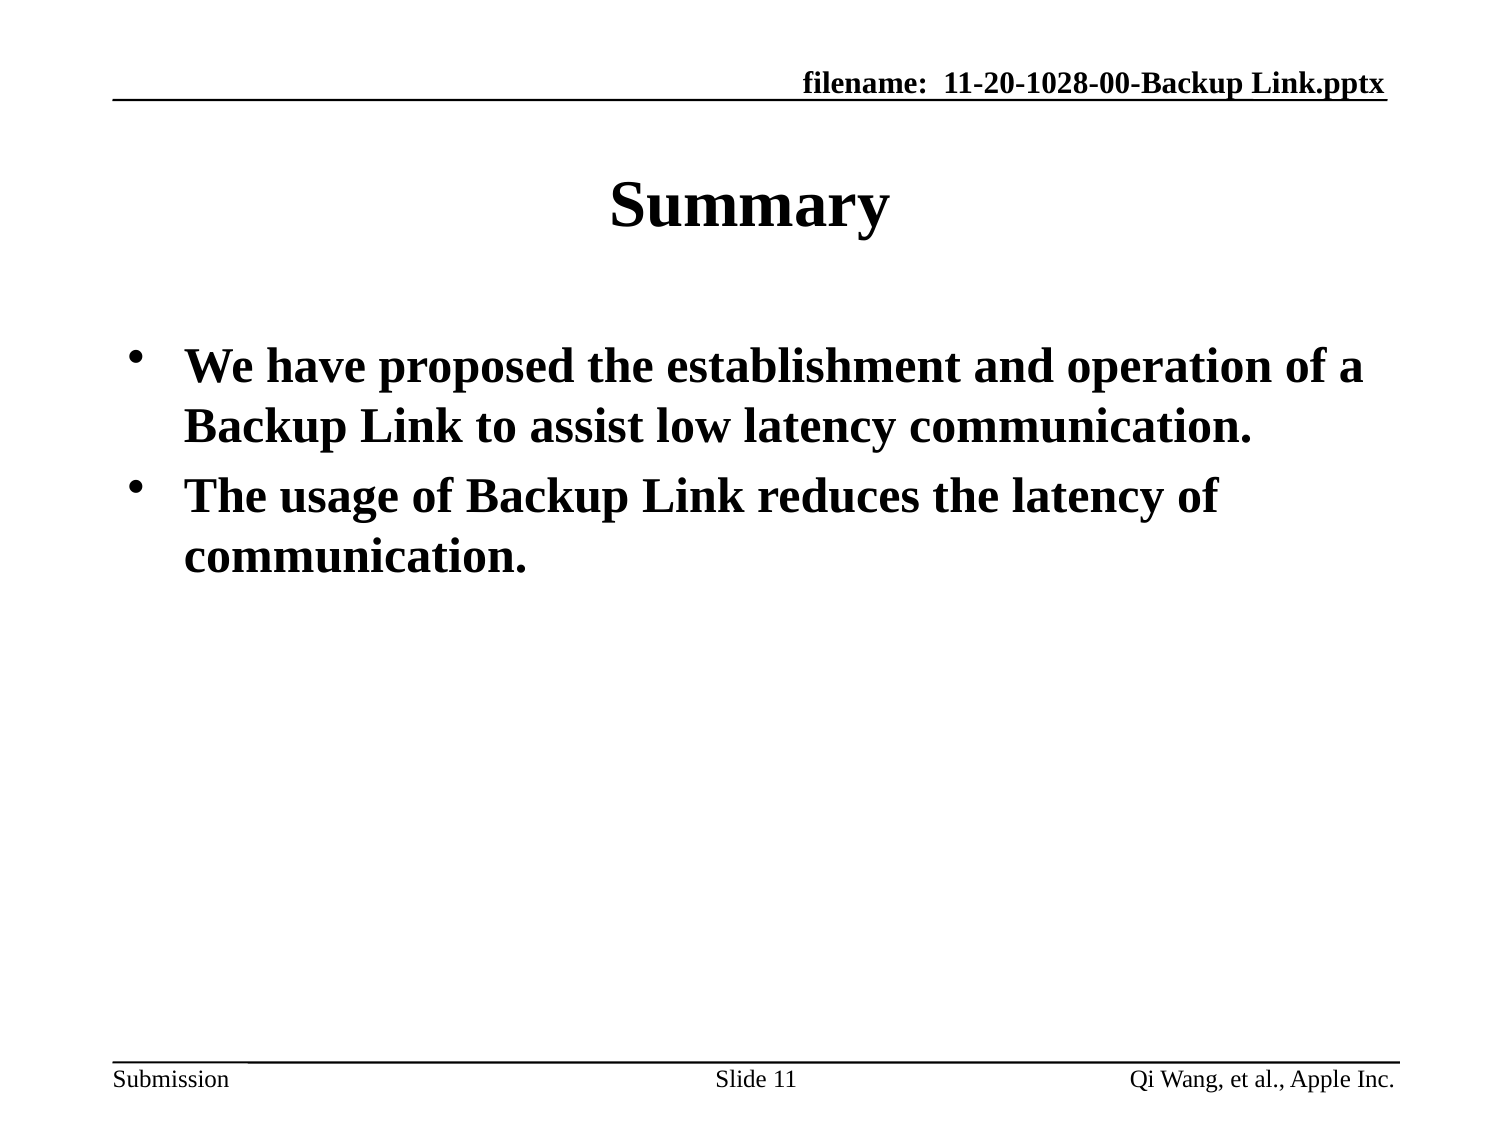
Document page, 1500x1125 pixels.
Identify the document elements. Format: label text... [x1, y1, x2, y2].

title Summary [112, 112, 1388, 288]
list We have proposed the establishment and operation of a Backup Link to assist low latency communication. The usage of Backup Link reduces the latency of communication. [112, 324, 1388, 1000]
footer Qi Wang, et al., Apple Inc. [1125, 1062, 1402, 1093]
slide_number Slide 11 [712, 1062, 800, 1093]
